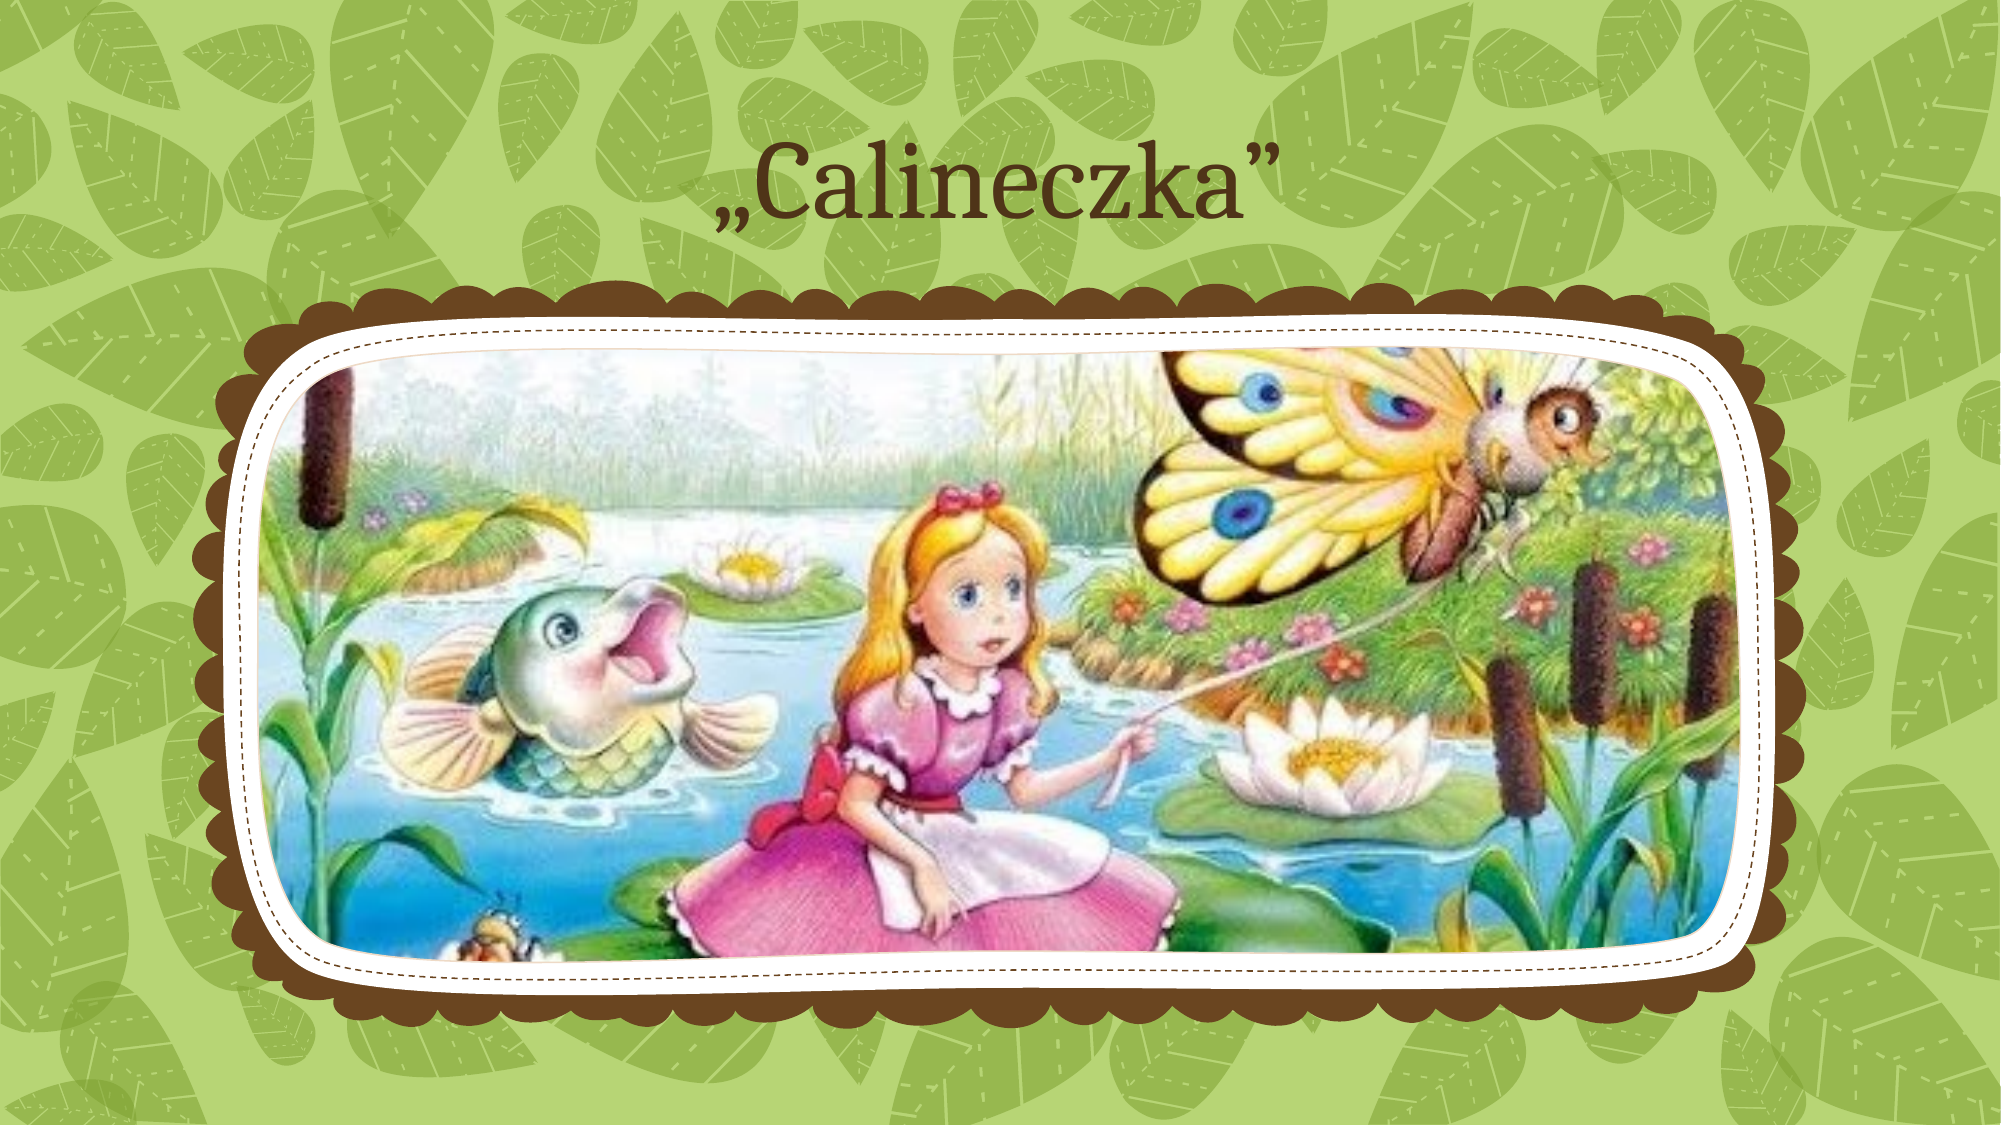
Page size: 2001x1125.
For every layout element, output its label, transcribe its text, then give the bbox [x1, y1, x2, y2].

picture [257, 346, 1741, 963]
title „Calineczka” [212, 74, 1788, 250]
